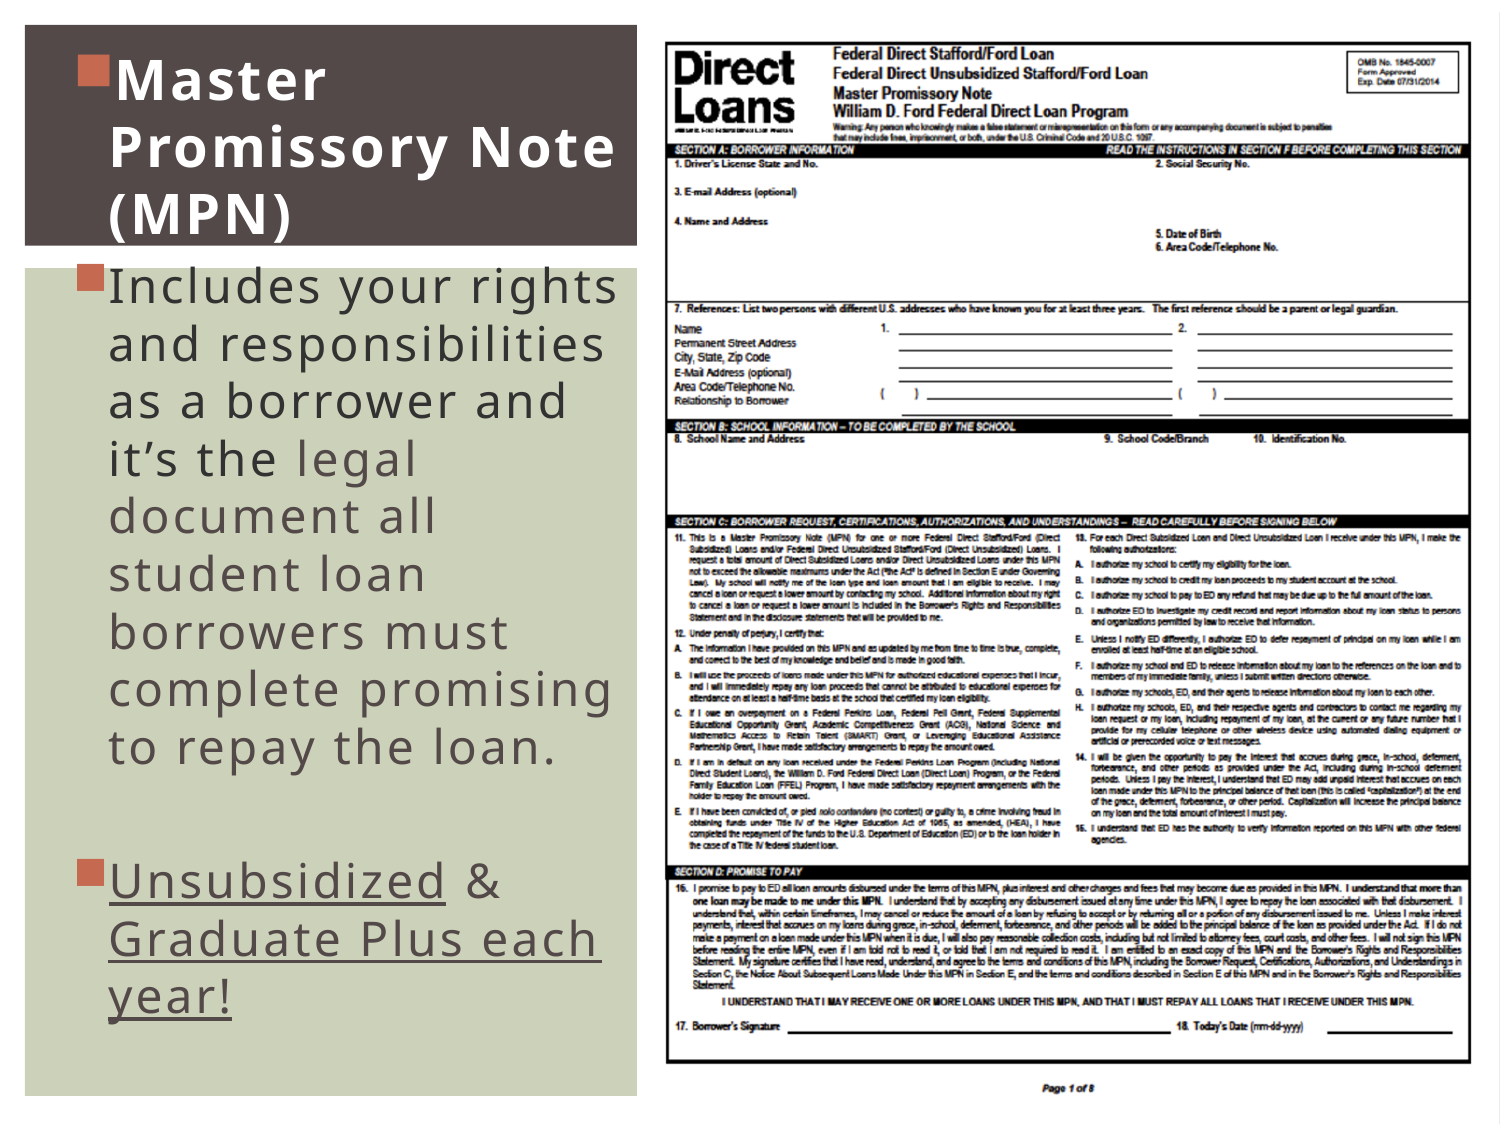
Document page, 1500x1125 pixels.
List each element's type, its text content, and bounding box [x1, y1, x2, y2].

picture [637, 12, 1500, 1125]
list Master Promissory Note (MPN) Includes your rights and responsibilities as a borrower and it’s the legal document all student loan borrowers must complete promising to repay the loan. Unsubsidized & Graduate Plus each year! [50, 37, 632, 1088]
